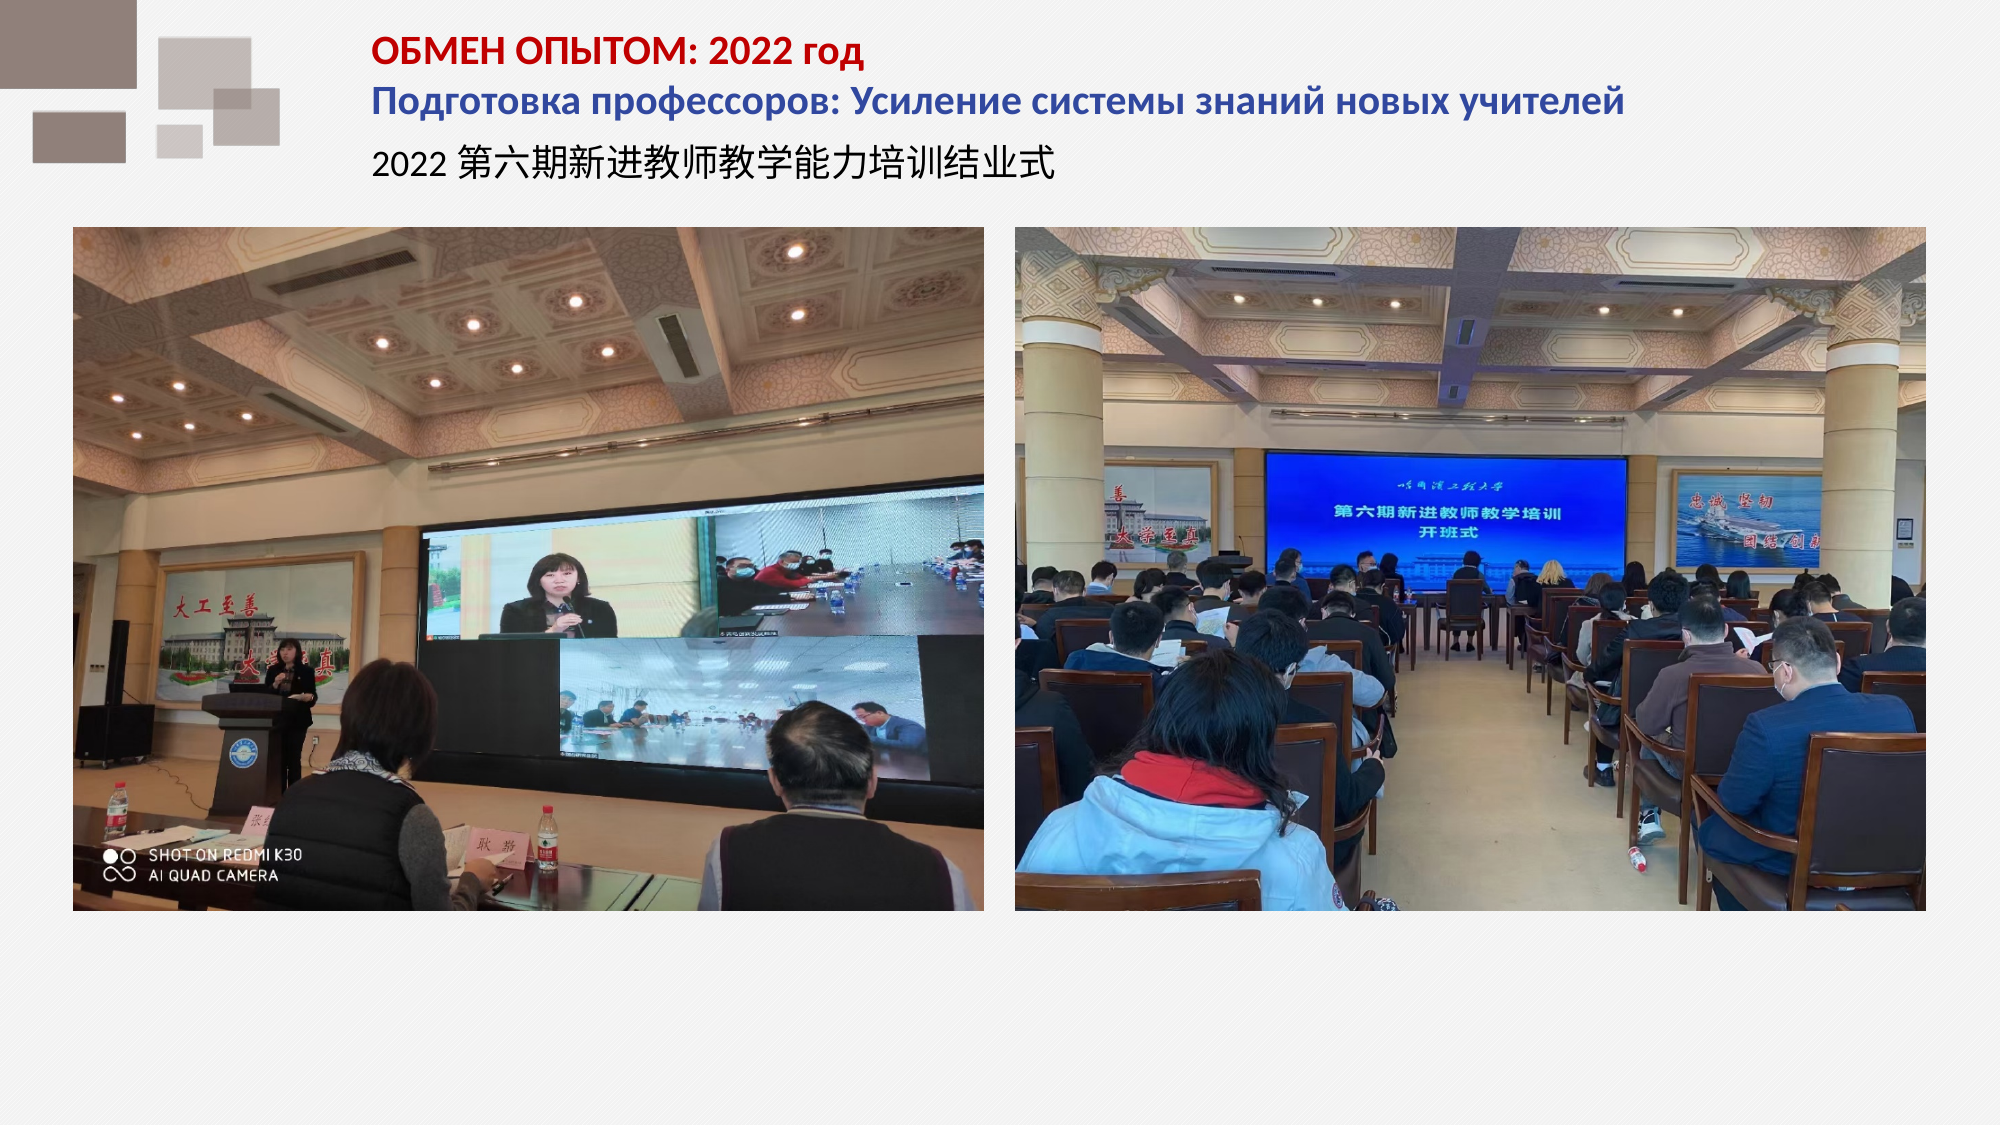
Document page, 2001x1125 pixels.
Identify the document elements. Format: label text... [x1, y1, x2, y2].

picture [73, 227, 984, 911]
picture [1015, 227, 1926, 911]
text_box 2022第六期新进教师教学能力培训结业式 [356, 131, 1383, 192]
text_box ОБМЕН ОПЫТОМ: 2022 год Подготовка профессоров: Усиление системы знаний новых учителей [356, 15, 1677, 131]
picture [0, 0, 388, 190]
